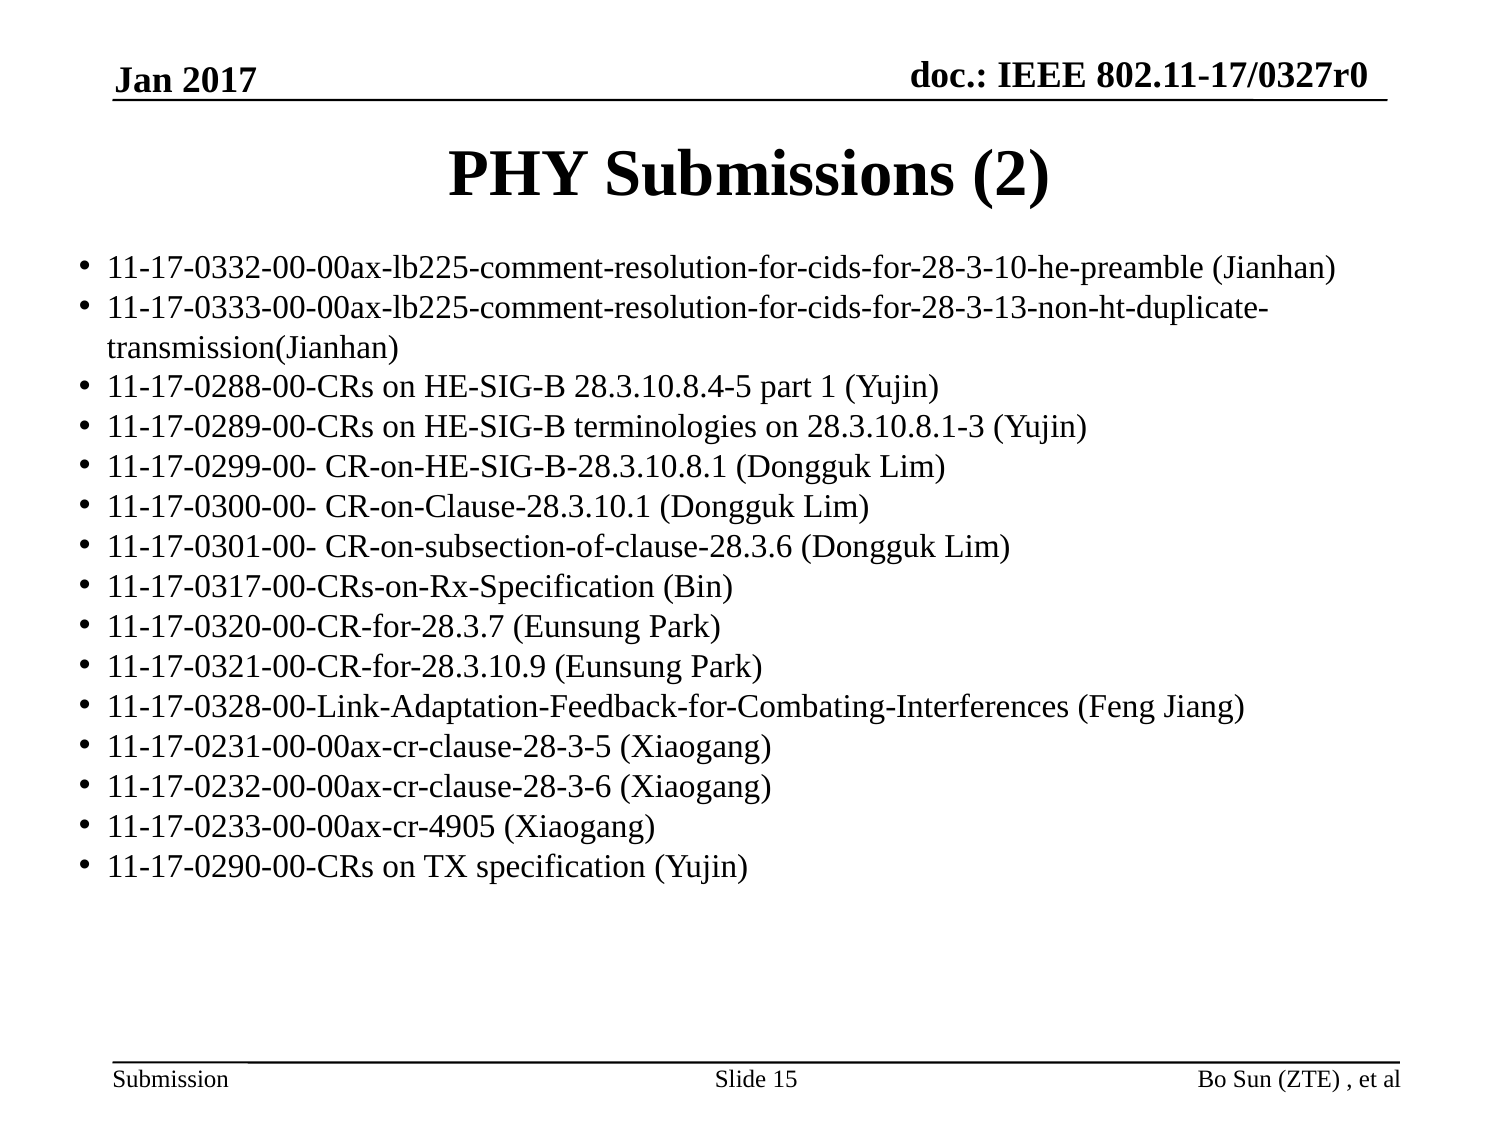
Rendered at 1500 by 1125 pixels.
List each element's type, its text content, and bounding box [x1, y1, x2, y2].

title PHY Submissions (2) [112, 112, 1388, 225]
text_box 11-17-0332-00-00ax-lb225-comment-resolution-for-cids-for-28-3-10-he-preamble (Jianhan) 11-17-0333-00-00ax-lb225-comment-resolution-for-cids-for-28-3-13-non-ht-duplicate-transmission(Jianhan) 11-17-0288-00-CRs on HE-SIG-B 28.3.10.8.4-5 part 1 (Yujin) 11-17-0289-00-CRs on HE-SIG-B terminologies on 28.3.10.8.1-3 (Yujin) 11-17-0299-00- CR-on-HE-SIG-B-28.3.10.8.1 (Dongguk Lim) 11-17-0300-00- CR-on-Clause-28.3.10.1 (Dongguk Lim) 11-17-0301-00- CR-on-subsection-of-clause-28.3.6 (Dongguk Lim) 11-17-0317-00-CRs-on-Rx-Specification (Bin) 11-17-0320-00-CR-for-28.3.7 (Eunsung Park) 11-17-0321-00-CR-for-28.3.10.9 (Eunsung Park) 11-17-0328-00-Link-Adaptation-Feedback-for-Combating-Interferences (Feng Jiang) 11-17-0231-00-00ax-cr-clause-28-3-5 (Xiaogang) 11-17-0232-00-00ax-cr-clause-28-3-6 (Xiaogang) 11-17-0233-00-00ax-cr-4905 (Xiaogang) 11-17-0290-00-CRs on TX specification (Yujin) [64, 237, 1402, 1121]
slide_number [114, 54, 259, 101]
